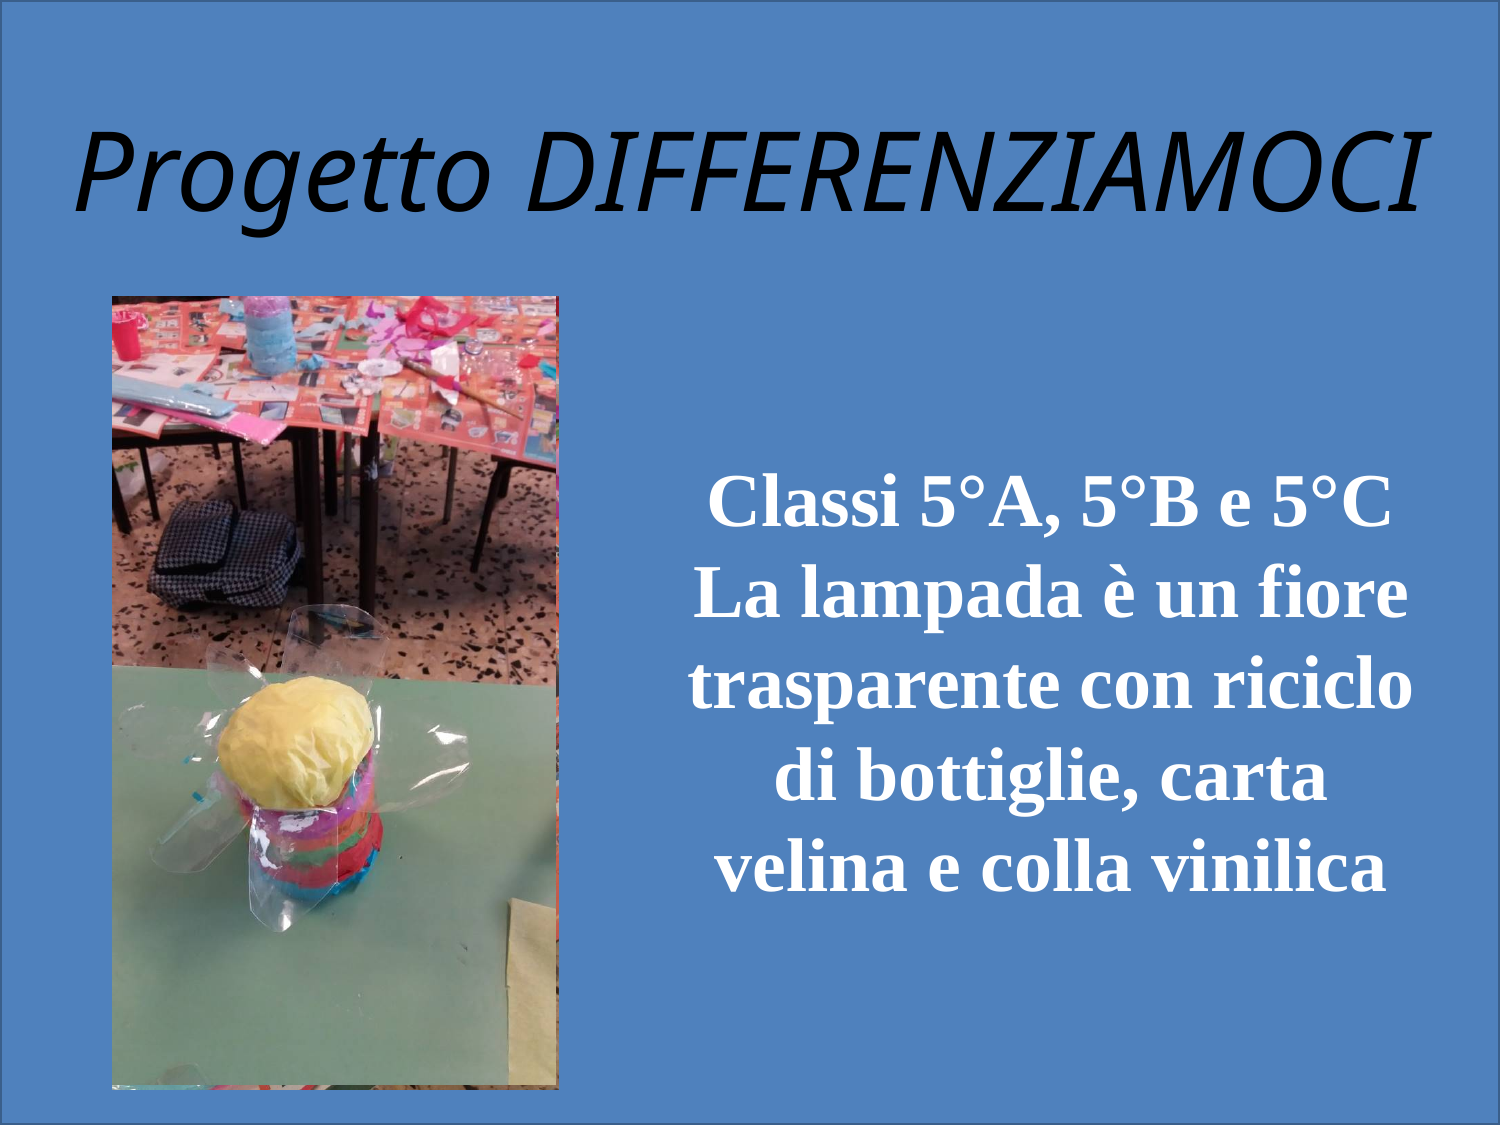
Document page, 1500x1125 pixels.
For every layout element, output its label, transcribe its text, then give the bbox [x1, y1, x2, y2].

text_box [0, 0, 1500, 1125]
picture [111, 296, 559, 1090]
text_box Progetto DIFFERENZIAMOCI [23, 31, 1477, 303]
title Classi 5°A, 5°B e 5°C La lampada è un fiore trasparente con riciclo di bottiglie, carta velina e colla vinilica [655, 361, 1447, 995]
